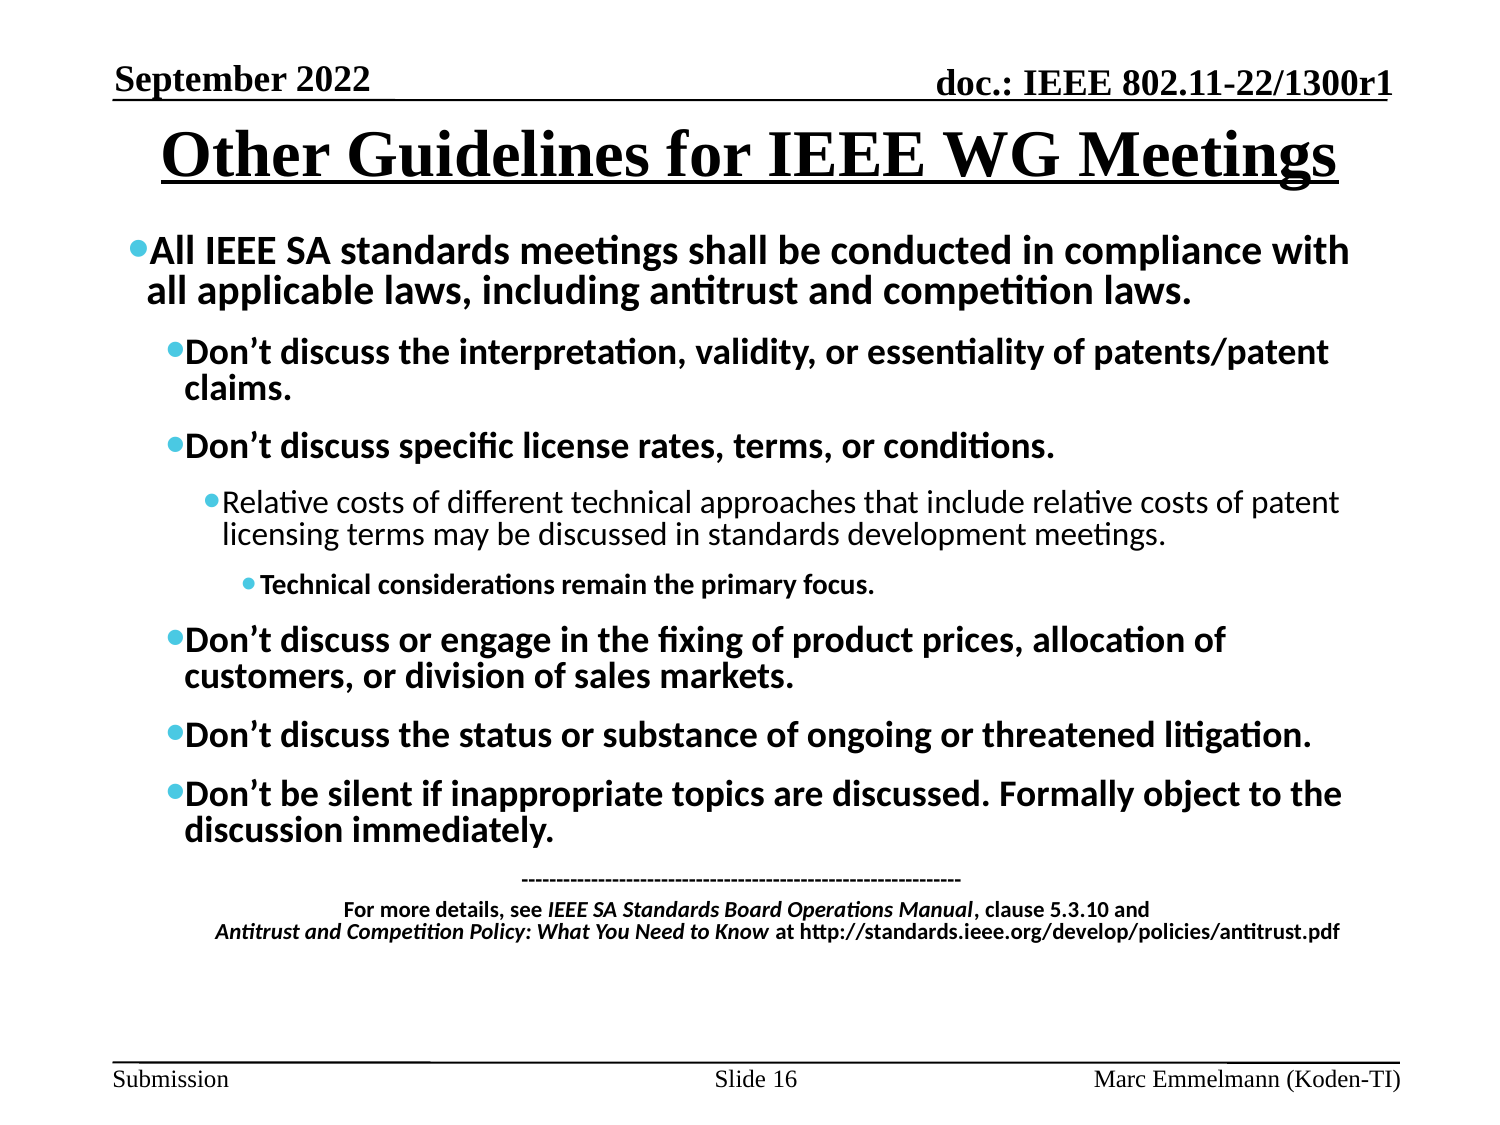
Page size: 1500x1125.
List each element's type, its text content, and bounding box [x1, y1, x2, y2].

title Other Guidelines for IEEE WG Meetings [112, 62, 1388, 224]
footer Marc Emmelmann (Koden-TI) [878, 1061, 1402, 1093]
list All IEEE SA standards meetings shall be conducted in compliance with all applicable laws, including antitrust and competition laws. Don’t discuss the interpretation, validity, or essentiality of patents/patent claims. Don’t discuss specific license rates, terms, or conditions. Relative costs of different technical approaches that include relative costs of patent licensing terms may be discussed in standards development meetings. Technical considerations remain the primary focus. Don’t discuss or engage in the fixing of product prices, allocation of customers, or division of sales markets. Don’t discuss the status or substance of ongoing or threatened litigation. Don’t be silent if inappropriate topics are discussed. Formally object to the discussion immediately. --------------------------------------------------------------- For more details, see IEEE SA Standards Board Operations Manual, clause 5.3.10 and Antitrust and Competition Policy: What You Need to Know at http://standards.ieee.org/develop/policies/antitrust.pdf [112, 224, 1388, 900]
slide_number Slide 16 [712, 1061, 800, 1123]
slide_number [114, 54, 423, 100]
